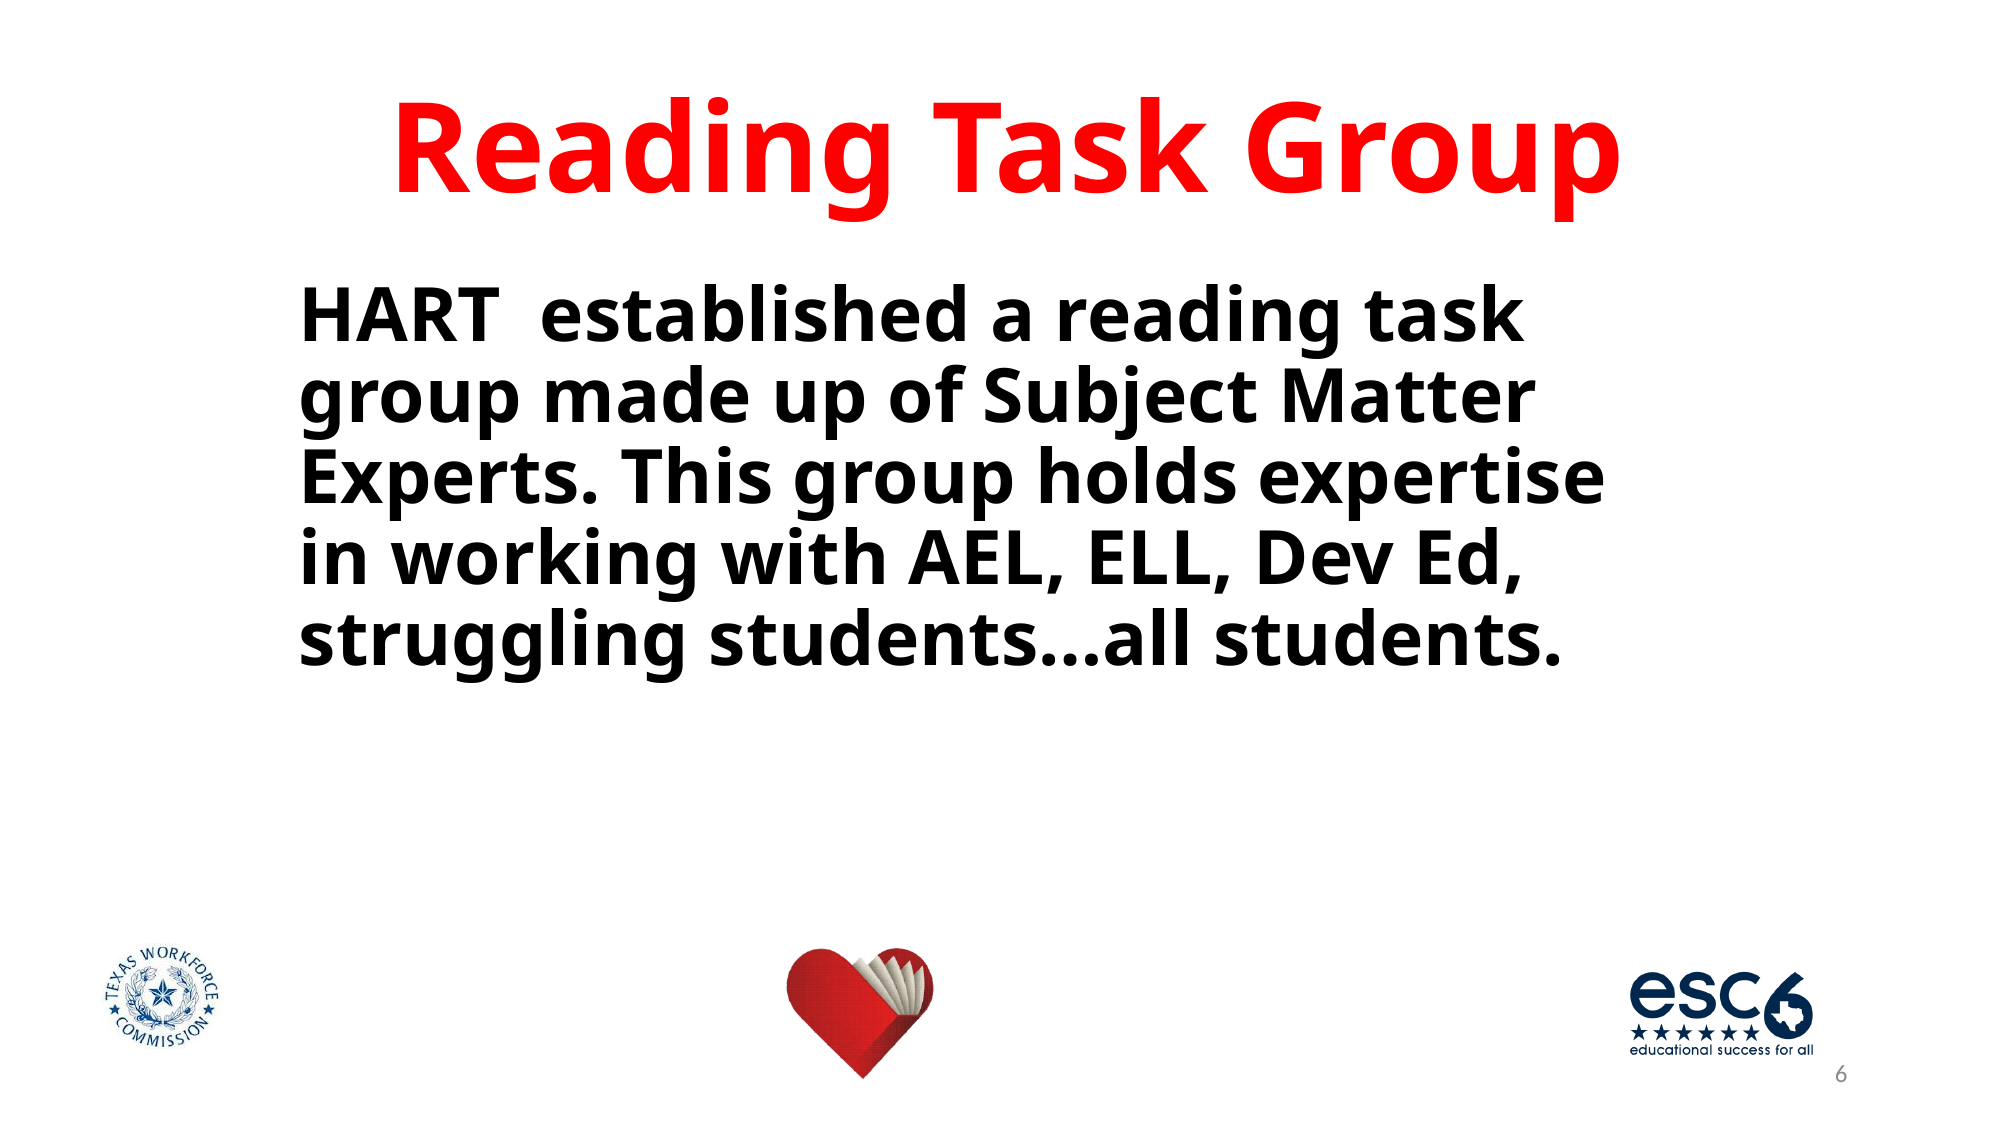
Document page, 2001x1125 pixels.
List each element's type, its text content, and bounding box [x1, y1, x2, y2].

picture [1622, 956, 1822, 1068]
picture [101, 943, 221, 1049]
picture [765, 943, 956, 1082]
title Reading Task Group [144, 43, 1870, 261]
slide_number 6 [1412, 1042, 1863, 1103]
text_box HART established a reading task group made up of Subject Matter Experts. This group holds expertise in working with AEL, ELL, Dev Ed, struggling students…all students. [284, 411, 1654, 629]
